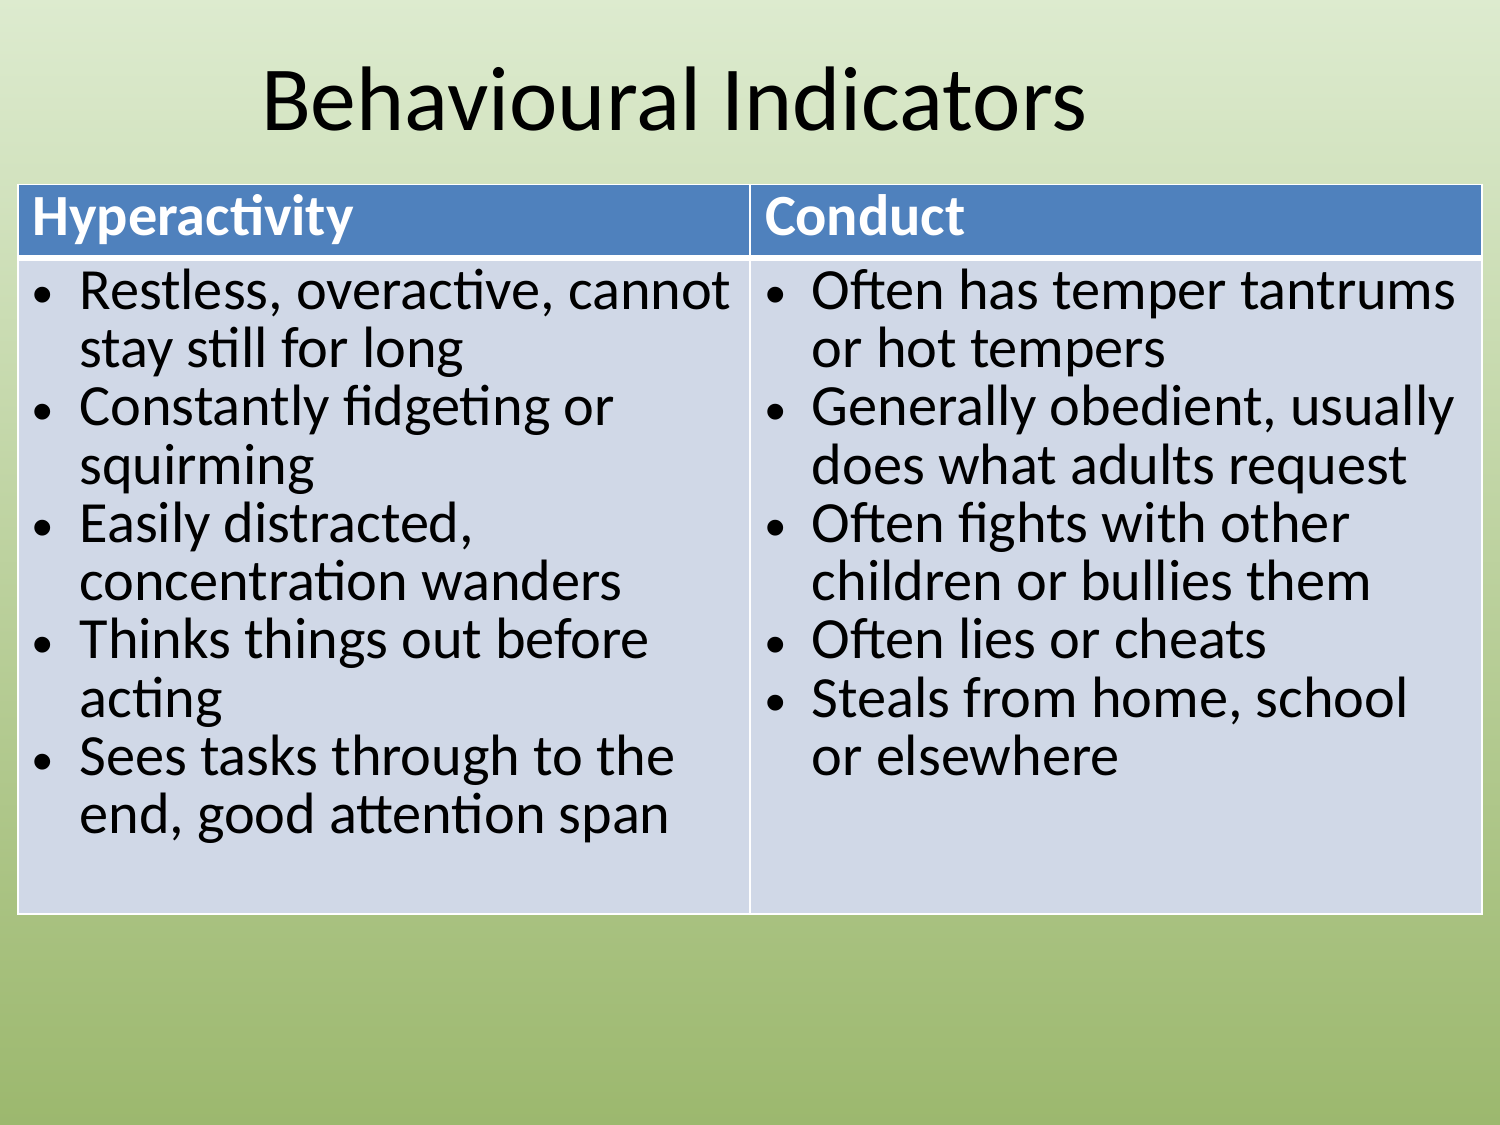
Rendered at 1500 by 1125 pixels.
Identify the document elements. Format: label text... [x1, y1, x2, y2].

table_cell Restless, overactive, cannot stay still for long Constantly fidgeting or squirming Easily distracted, concentration wanders Thinks things out before acting Sees tasks through to the end, good attention span [19, 261, 749, 913]
table_header Hyperactivity [19, 185, 749, 255]
title Behavioural Indicators [0, 0, 1350, 188]
table_header Conduct [751, 185, 1481, 255]
table_cell Often has temper tantrums or hot tempers Generally obedient, usually does what adults request Often fights with other children or bullies them Often lies or cheats Steals from home, school or elsewhere [751, 261, 1481, 913]
